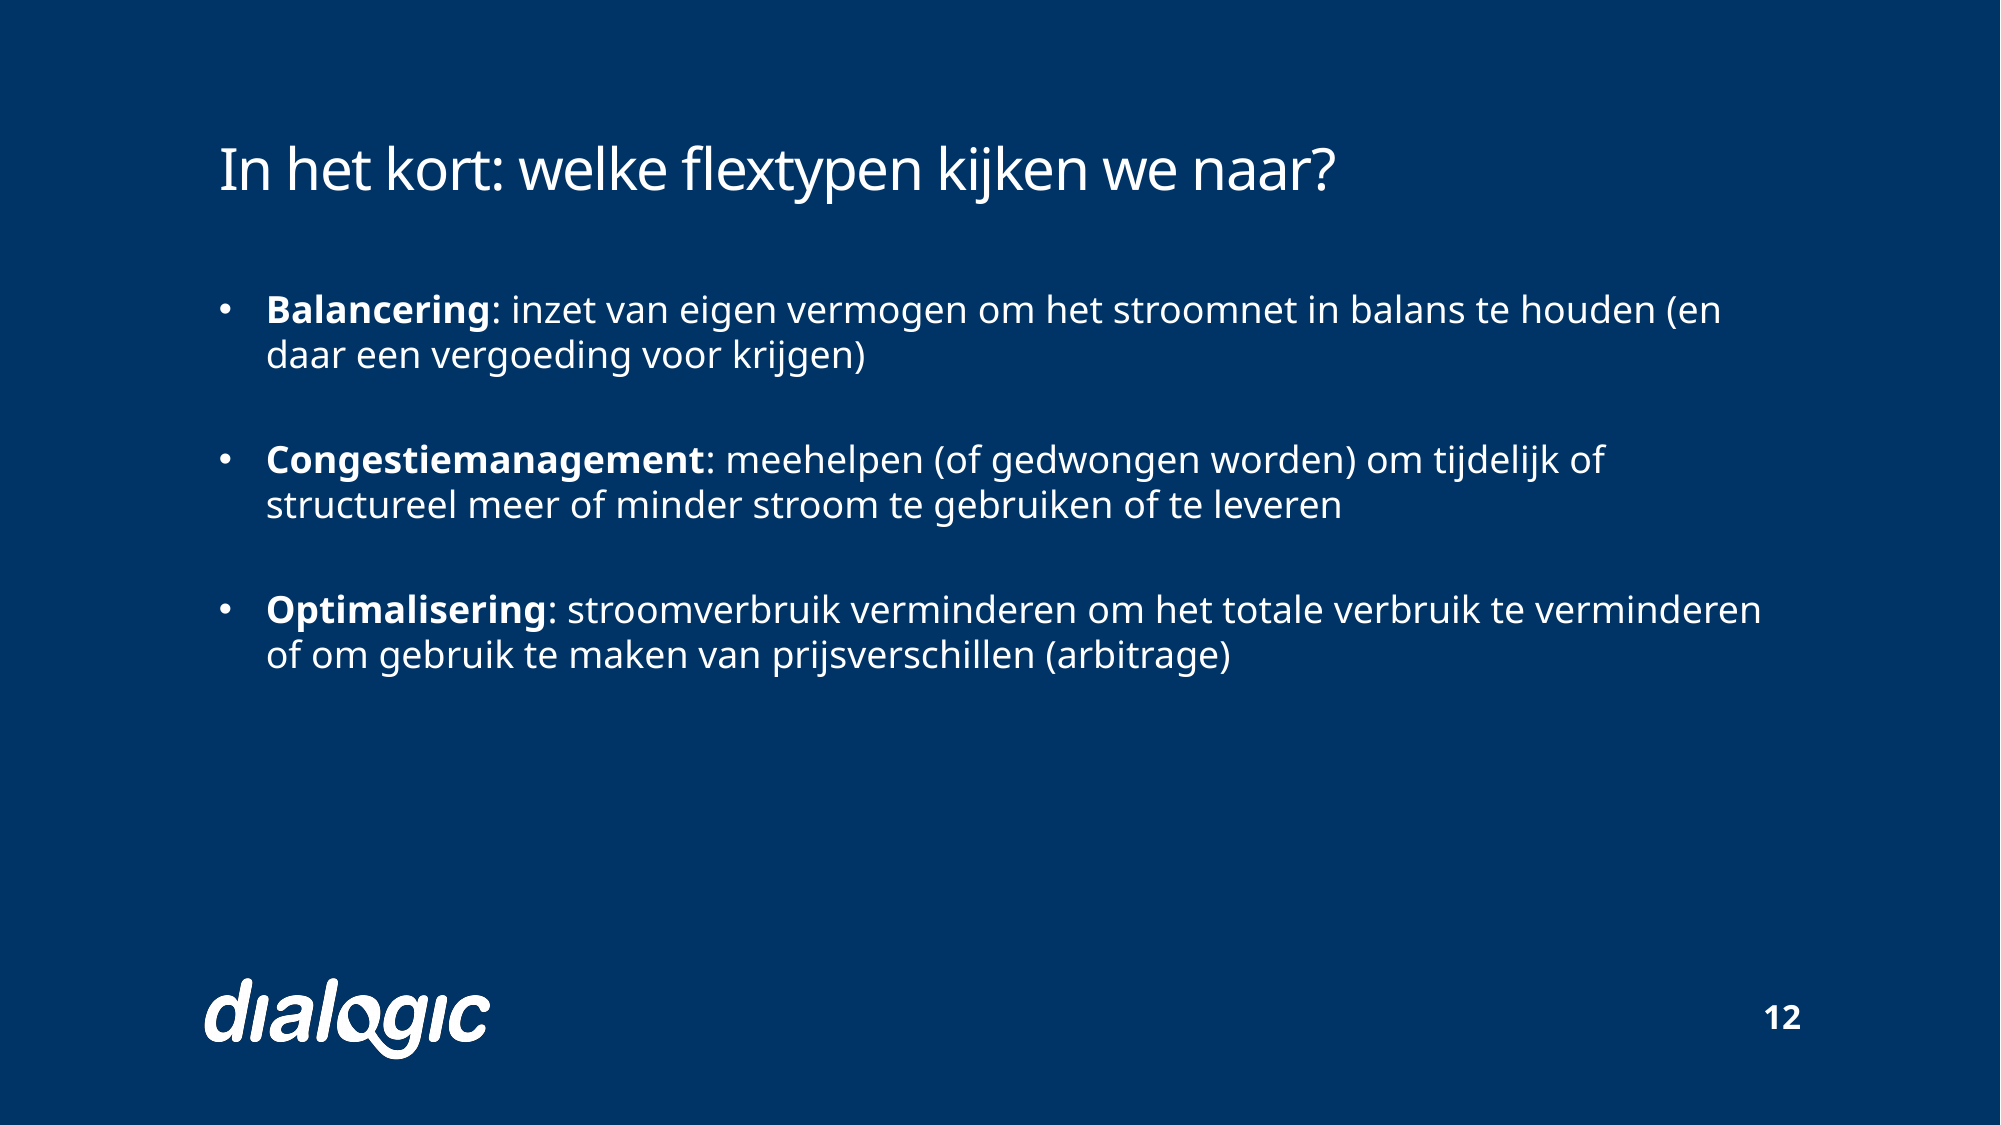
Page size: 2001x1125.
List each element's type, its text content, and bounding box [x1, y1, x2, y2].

title In het kort: welke flextypen kijken we naar? [204, 73, 1817, 261]
picture [203, 978, 490, 1066]
slide_number 12 [1590, 989, 1817, 1049]
list Balancering: inzet van eigen vermogen om het stroomnet in balans te houden (en daar een vergoeding voor krijgen) Congestiemanagement: meehelpen (of gedwongen worden) om tijdelijk of structureel meer of minder stroom te gebruiken of te leveren Optimalisering: stroomverbruik verminderen om het totale verbruik te verminderen of om gebruik te maken van prijsverschillen (arbitrage) [204, 278, 1816, 965]
